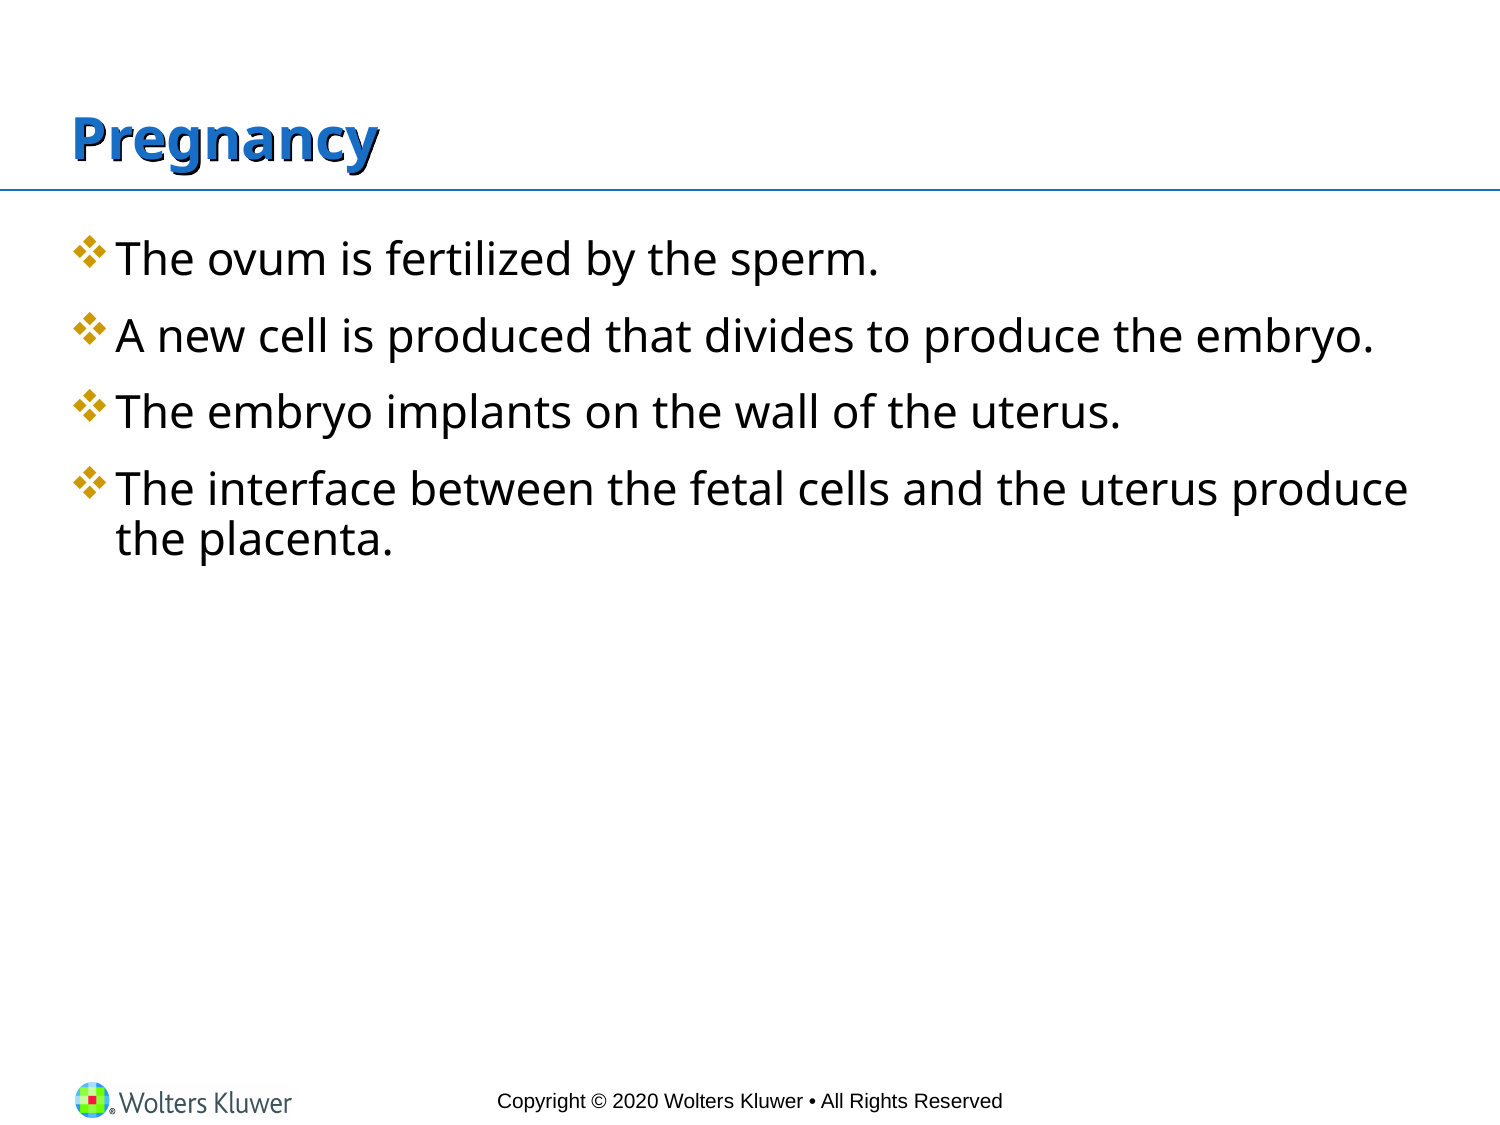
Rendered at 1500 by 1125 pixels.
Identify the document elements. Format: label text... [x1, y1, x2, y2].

list The ovum is fertilized by the sperm. A new cell is produced that divides to produce the embryo. The embryo implants on the wall of the uterus. The interface between the fetal cells and the uterus produce the placenta. [54, 228, 1468, 930]
picture [75, 1082, 292, 1118]
title Pregnancy [70, 108, 1469, 172]
